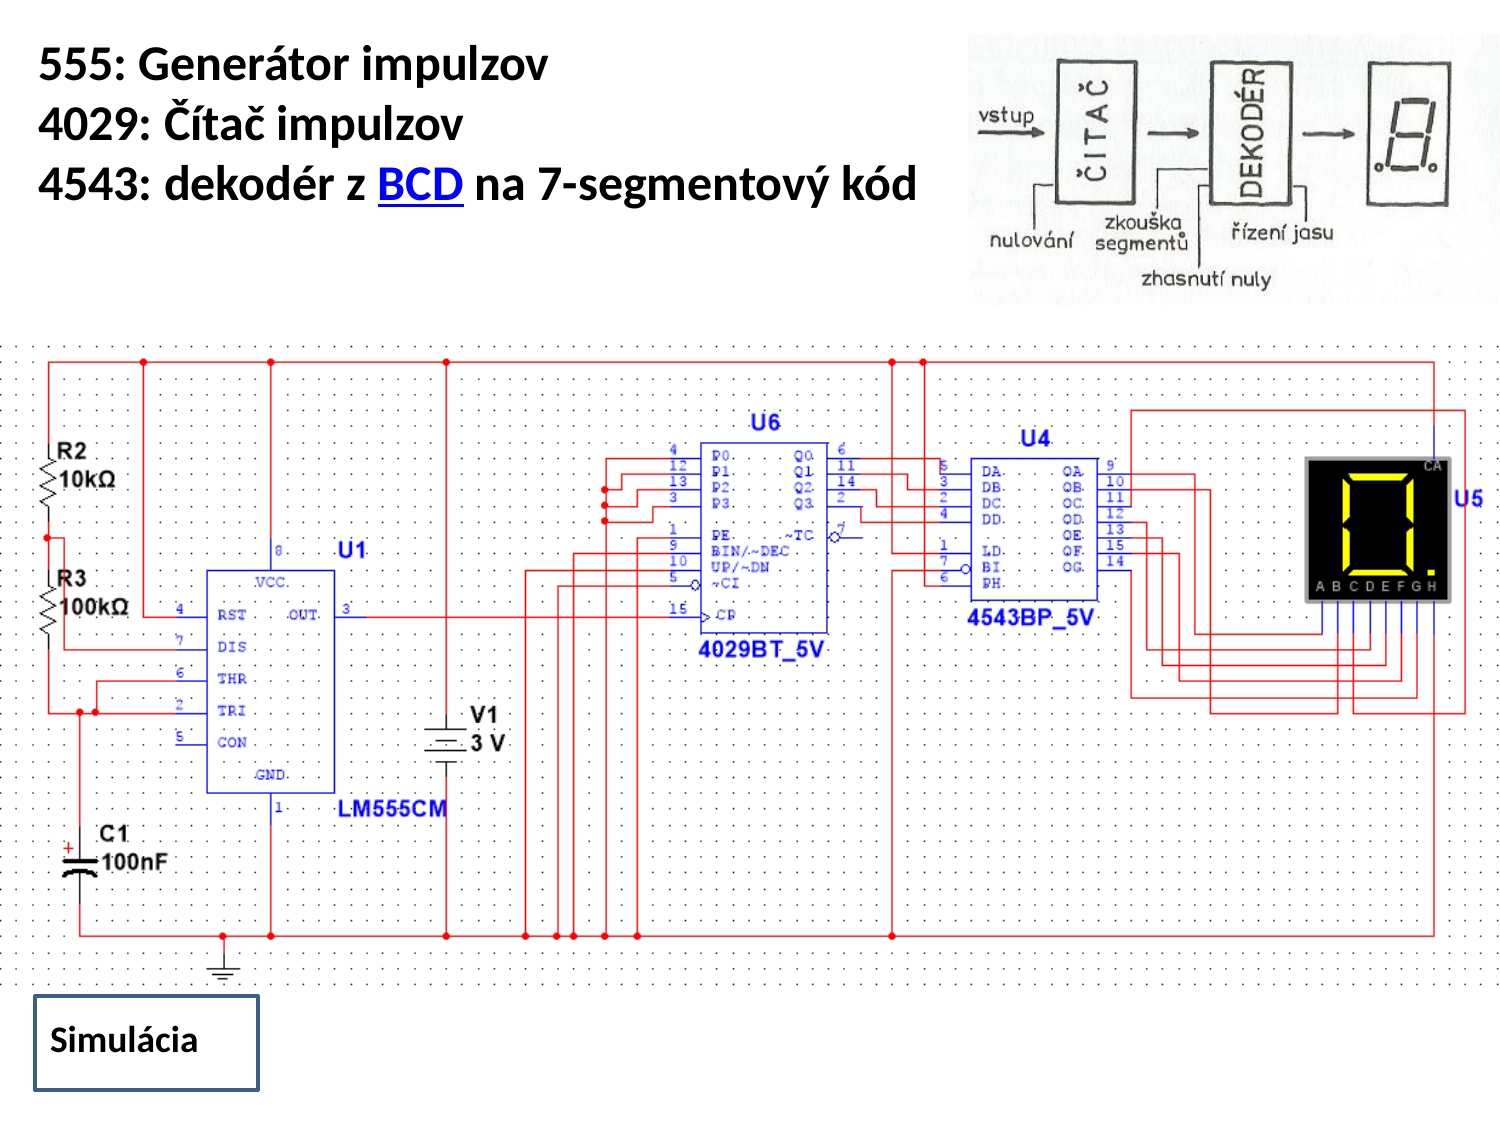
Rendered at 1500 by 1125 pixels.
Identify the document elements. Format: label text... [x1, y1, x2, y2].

text_box [33, 999, 260, 1092]
text_box 555: Generátor impulzov 4029: Čítač impulzov 4543: dekodér z BCD na 7-segmentový kód [23, 23, 1184, 219]
picture [0, 339, 1500, 992]
picture [967, 34, 1500, 305]
text_box Simulácia [35, 1007, 223, 1068]
